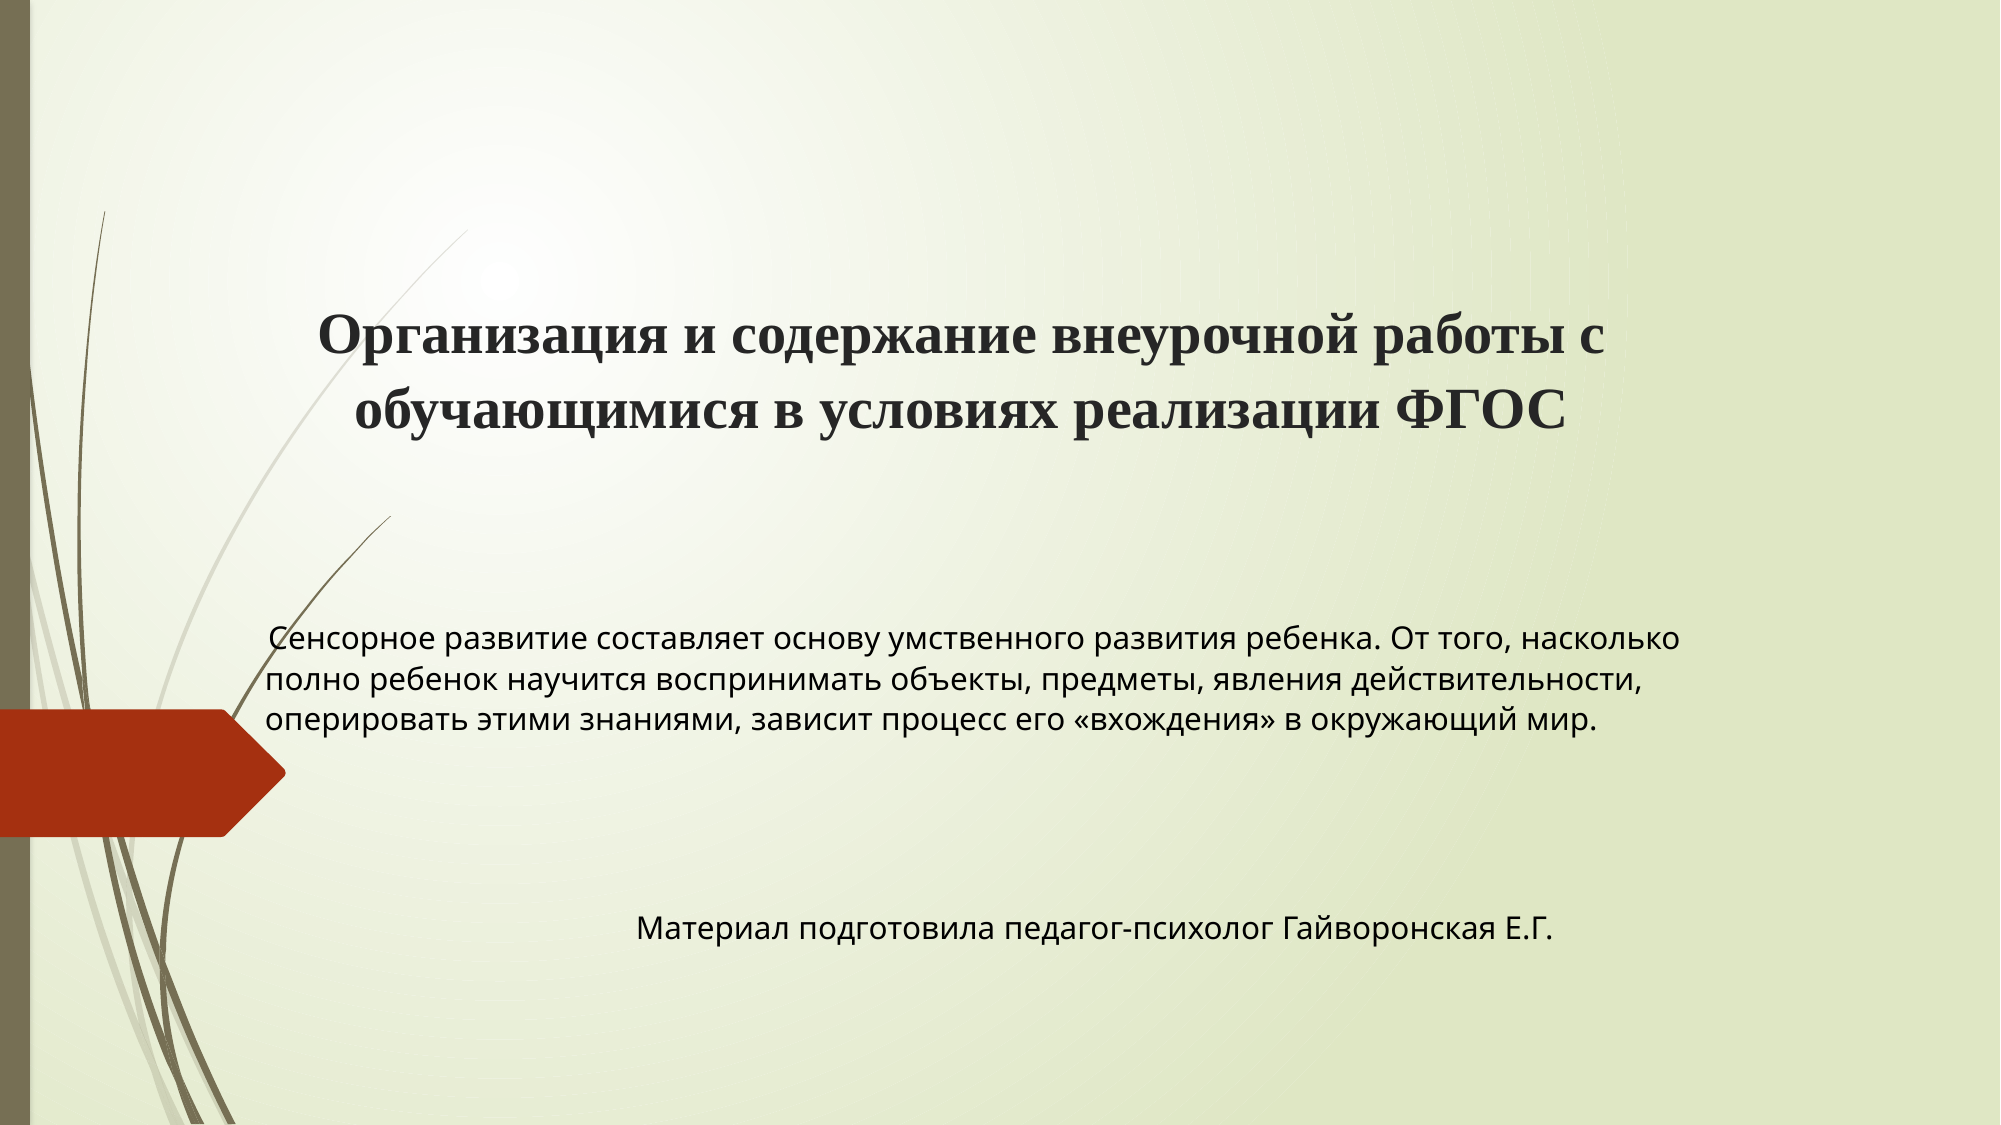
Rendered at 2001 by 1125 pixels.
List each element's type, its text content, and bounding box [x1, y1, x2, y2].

title Организация и содержание внеурочной работы с обучающимися в условиях реализации ФГОС [211, 204, 1712, 448]
subtitle Сенсорное развитие составляет основу умственного развития ребенка. От того, насколько полно ребенок научится воспринимать объекты, предметы, явления действительности, оперировать этими знаниями, зависит процесс его «вхождения» в окружающий мир. Материал подготовила педагог-психолог Гайворонская Е.Г. [249, 597, 1750, 1003]
